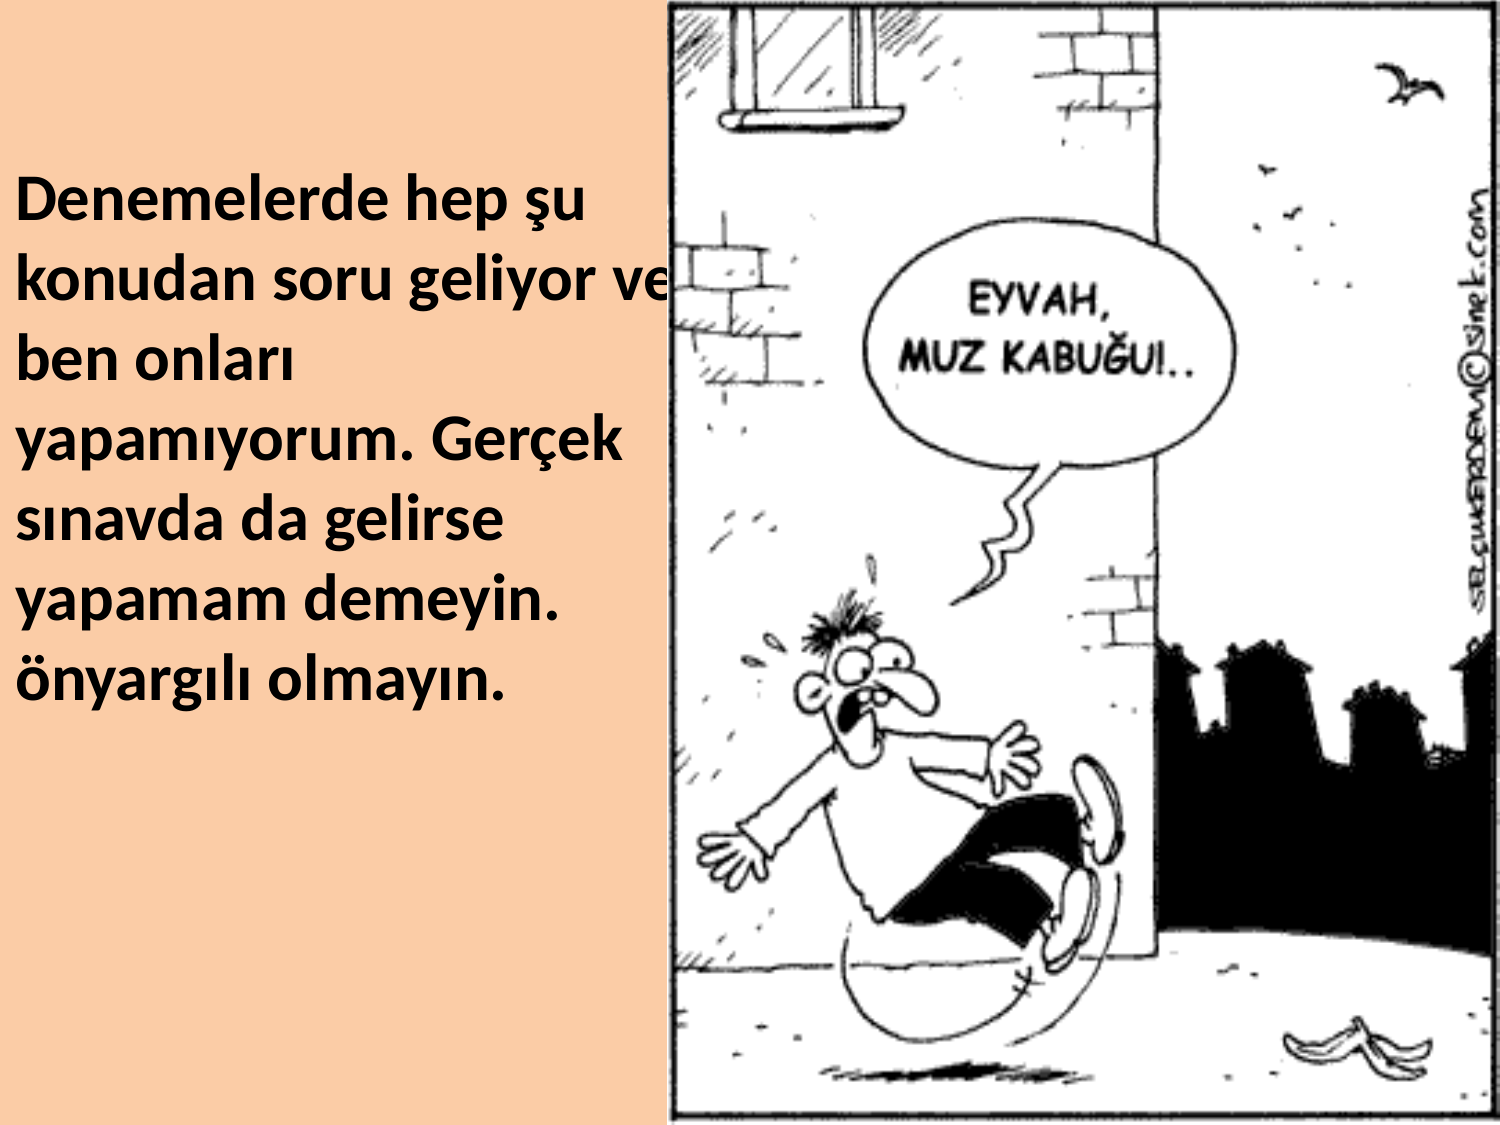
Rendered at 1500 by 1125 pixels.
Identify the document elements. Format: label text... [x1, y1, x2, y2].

title Denemelerde hep şu konudan soru geliyor ve ben onları yapamıyorum. Gerçek sınavda da gelirse yapamam demeyin. önyargılı olmayın. [0, 339, 662, 528]
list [667, 0, 1500, 1125]
